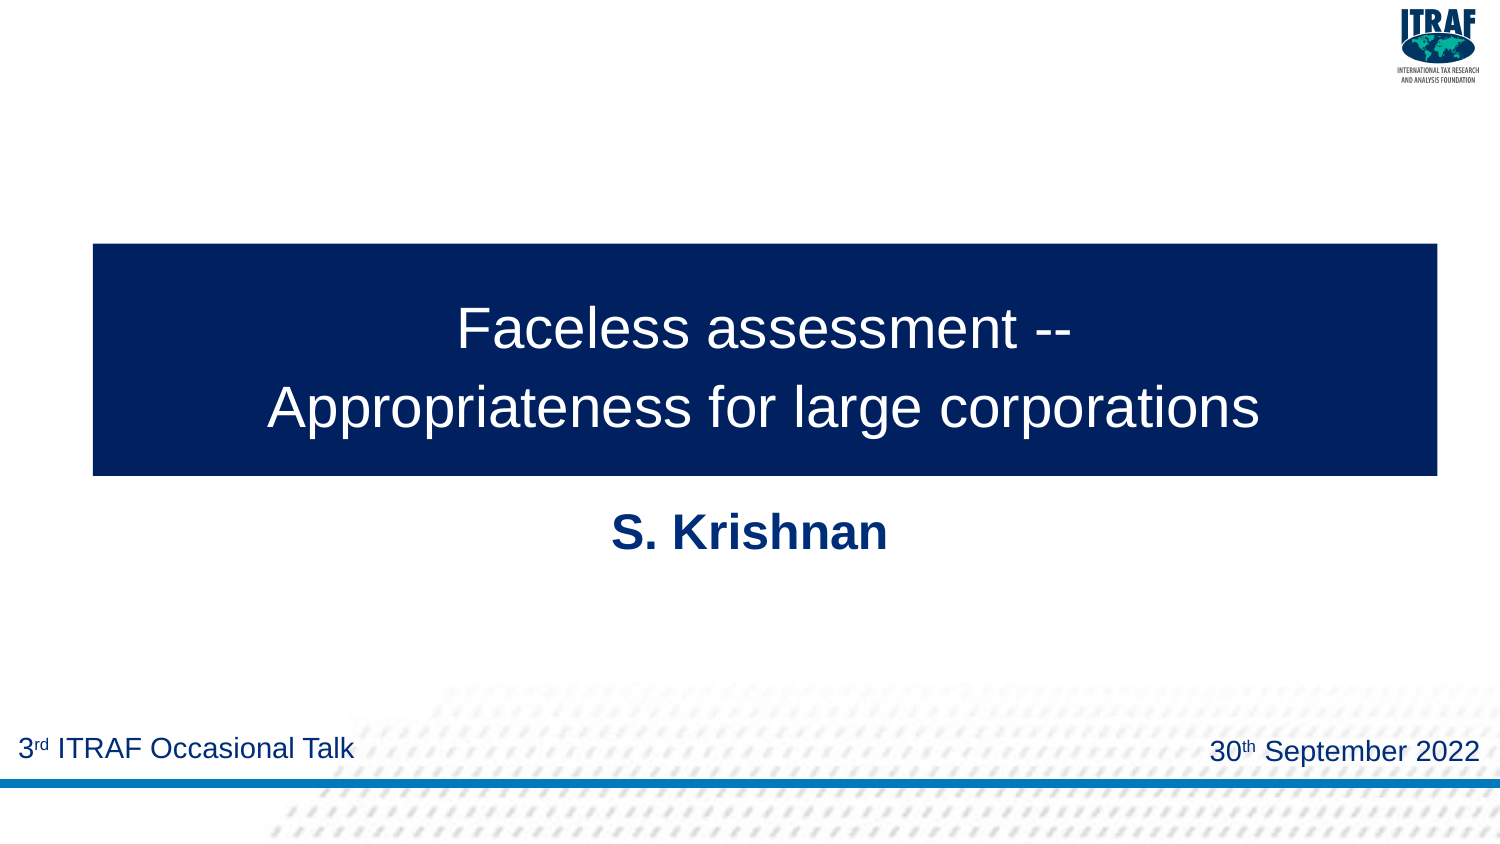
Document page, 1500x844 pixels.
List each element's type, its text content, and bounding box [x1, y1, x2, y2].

text_box Faceless assessment -- Appropriateness for large corporations [92, 243, 1438, 476]
picture [0, 0, 1500, 844]
text_box 3rd ITRAF Occasional Talk [3, 722, 375, 772]
text_box S. Krishnan [224, 492, 1275, 676]
text_box 30th September 2022 [1194, 725, 1499, 775]
